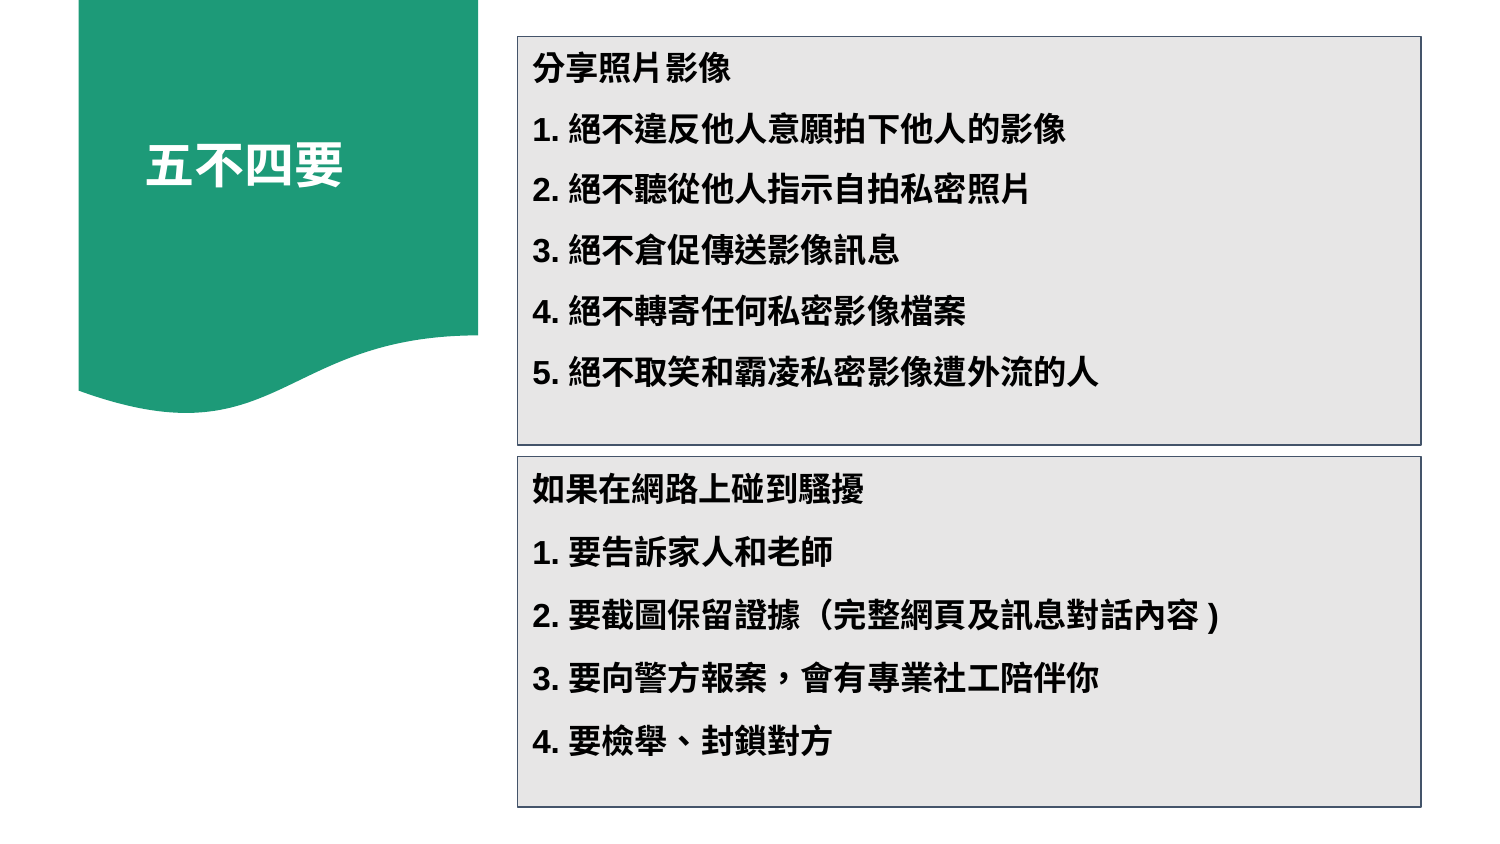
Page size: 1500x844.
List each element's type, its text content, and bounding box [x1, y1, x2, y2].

title 五不四要 [103, 21, 453, 313]
text_box 分享照片影像 1.絕不違反他人意願拍下他人的影像 2.絕不聽從他人指示自拍私密照片 3.絕不倉促傳送影像訊息 4.絕不轉寄任何私密影像檔案 5.絕不取笑和霸凌私密影像遭外流的人 [517, 36, 1422, 446]
text_box [77, 0, 480, 414]
text_box 如果在網路上碰到騷擾 1.要告訴家人和老師 2.要截圖保留證據（完整網頁及訊息對話內容) 3.要向警方報案，會有專業社工陪伴你 4.要檢舉、封鎖對方 [517, 456, 1422, 807]
